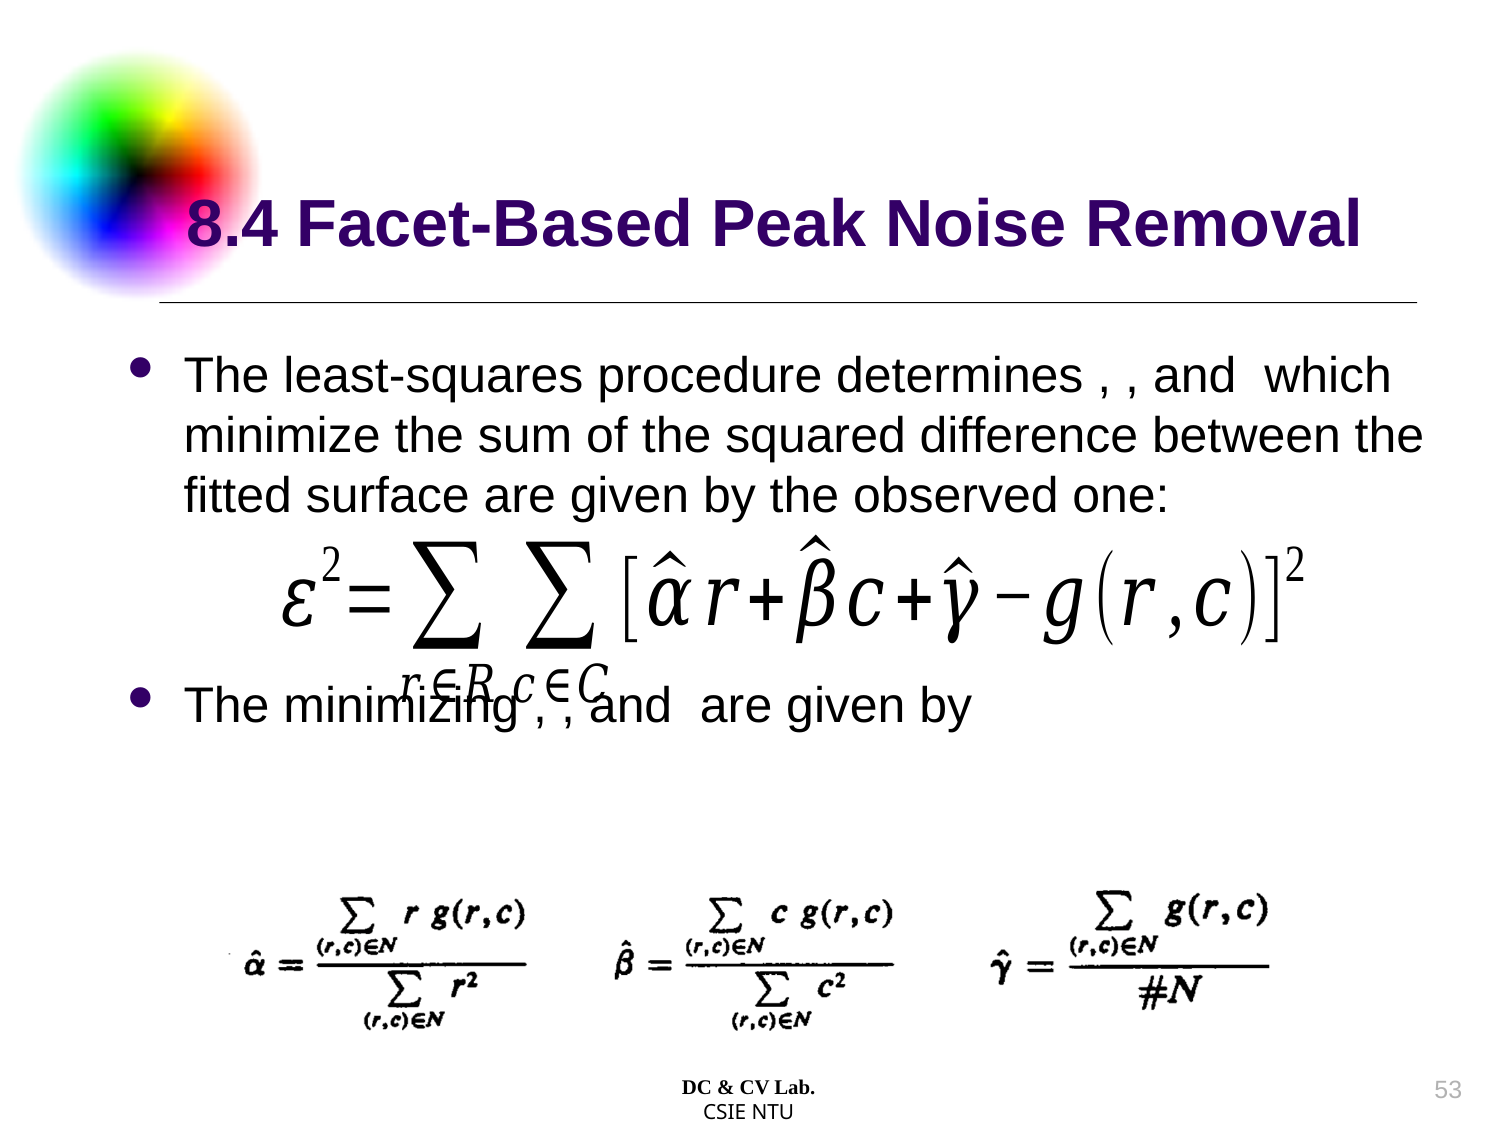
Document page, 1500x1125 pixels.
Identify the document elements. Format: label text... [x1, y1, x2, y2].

footer DC & CV Lab. CSIE NTU [511, 1066, 987, 1125]
picture [606, 884, 903, 1040]
title 8.4 Facet-Based Peak Noise Removal [171, 54, 1500, 268]
slide_number 52 [1139, 1058, 1478, 1119]
picture [226, 881, 543, 1045]
picture [974, 882, 1289, 1024]
picture [0, 42, 272, 318]
